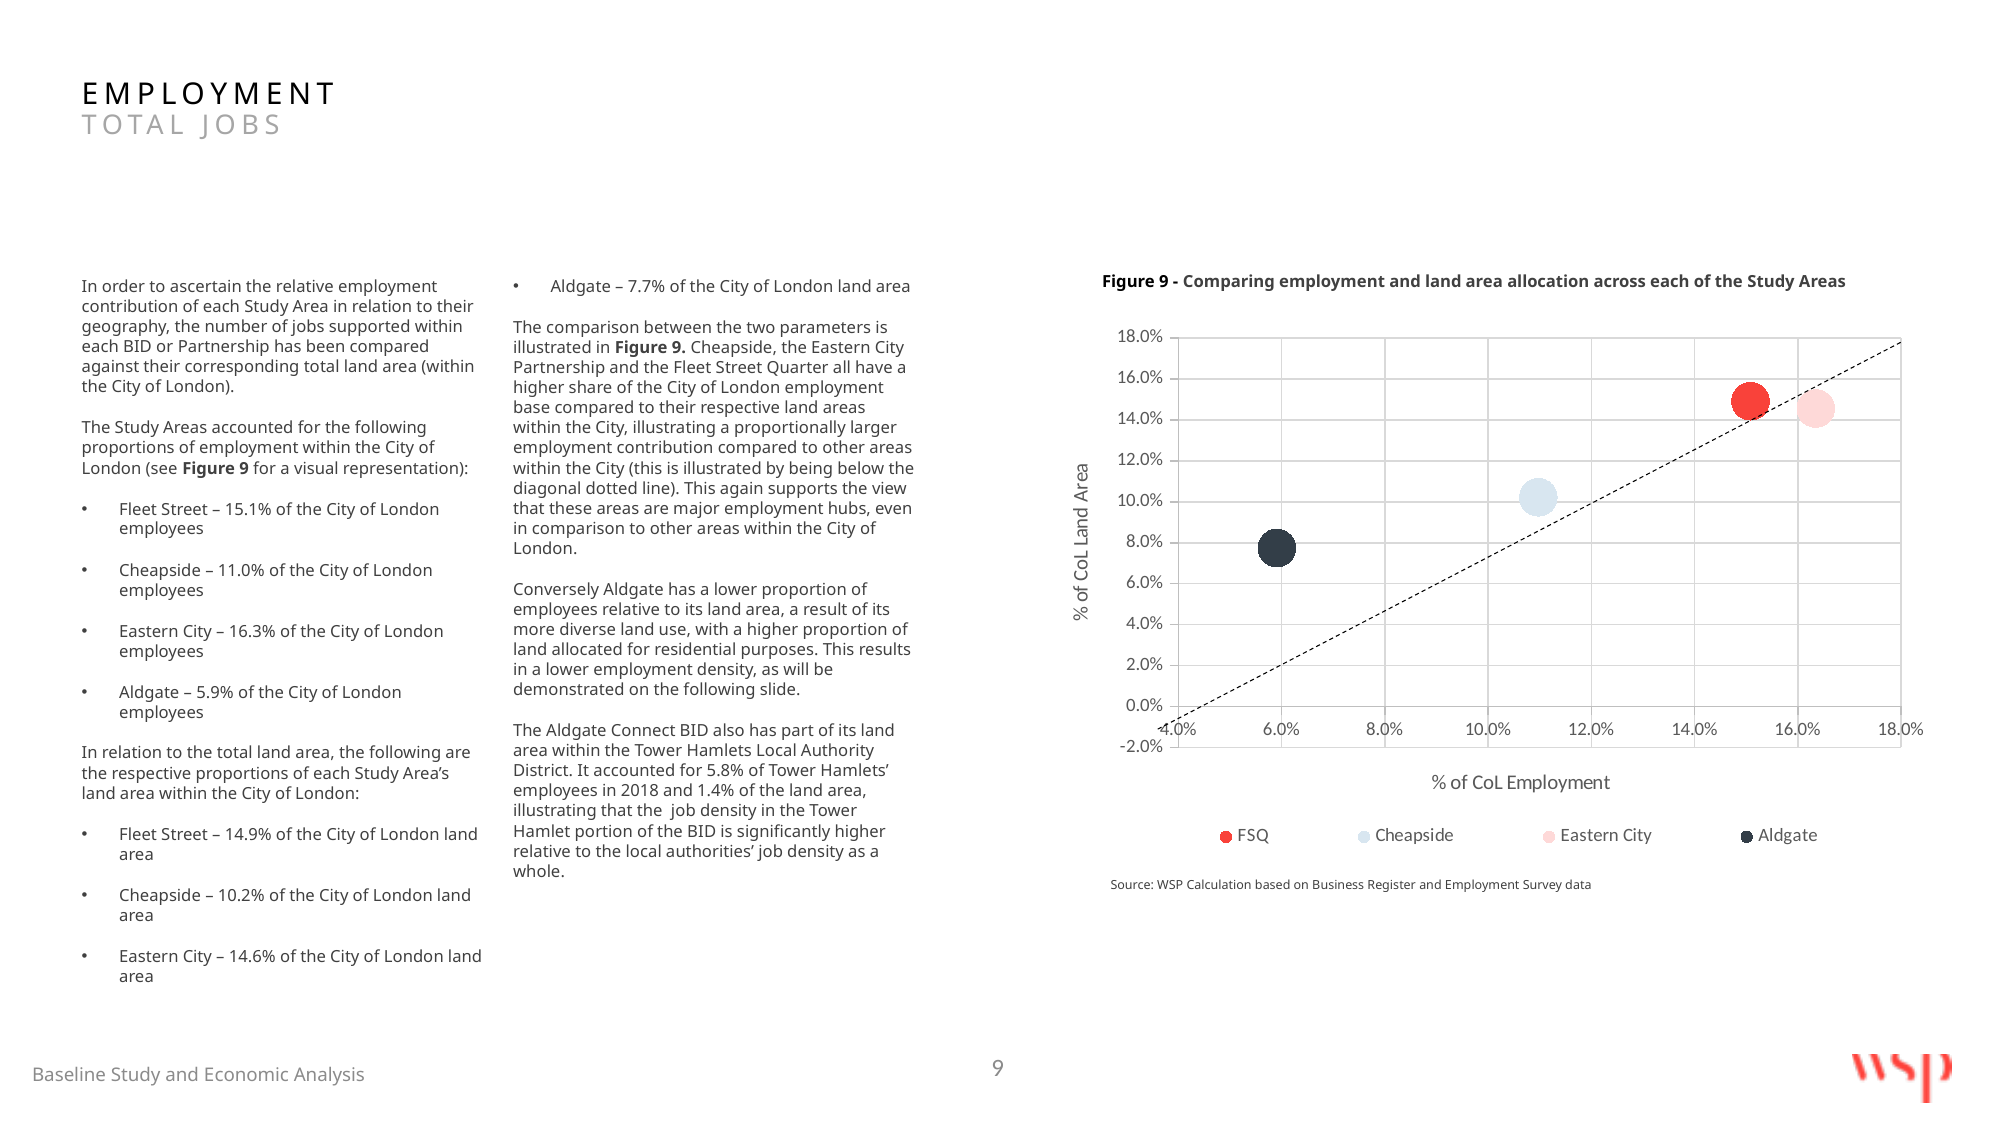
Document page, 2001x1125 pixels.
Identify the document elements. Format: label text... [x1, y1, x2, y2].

slide_number 9 [569, 1036, 1020, 1097]
text_box Source: WSP Calculation based on Business Register and Employment Survey data [1095, 869, 1759, 900]
list In order to ascertain the relative employment contribution of each Study Area in relation to their geography, the number of jobs supported within each BID or Partnership has been compared against their corresponding total land area (within the City of London). The Study Areas accounted for the following proportions of employment within the City of London (see Figure 9 for a visual representation): Fleet Street – 15.1% of the City of London employees Cheapside – 11.0% of the City of London employees Eastern City – 16.3% of the City of London employees Aldgate – 5.9% of the City of London employees In relation to the total land area, the following are the respective proportions of each Study Area’s land area within the City of London: Fleet Street – 14.9% of the City of London land area Cheapside – 10.2% of the City of London land area Eastern City – 14.6% of the City of London land area Aldgate – 7.7% of the City of London land area The comparison between the two parameters is illustrated in Figure 9. Cheapside, the Eastern City Partnership and the Fleet Street Quarter all have a higher share of the City of London employment base compared to their respective land areas within the City, illustrating a proportionally larger employment contribution compared to other areas within the City (this is illustrated by being below the diagonal dotted line). This again supports the view that these areas are major employment hubs, even in comparison to other areas within the City of London. Conversely Aldgate has a lower proportion of employees relative to its land area, a result of its more diverse land use, with a higher proportion of land allocated for residential purposes. This results in a lower employment density, as will be demonstrated on the following slide. The Aldgate Connect BID also has part of its land area within the Tower Hamlets Local Authority District. It accounted for 5.8% of Tower Hamlets’ employees in 2018 and 1.4% of the land area, illustrating that the job density in the Tower Hamlet portion of the BID is significantly higher relative to the local authorities’ job density as a whole. [66, 268, 930, 1031]
footer Baseline Study and Economic Analysis [17, 1042, 831, 1109]
title employment total jobs [66, 71, 1040, 149]
picture [1852, 1054, 1952, 1103]
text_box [1039, 317, 1943, 867]
text_box Figure 9 - Comparing employment and land area allocation across each of the Study Areas [1087, 263, 1895, 299]
